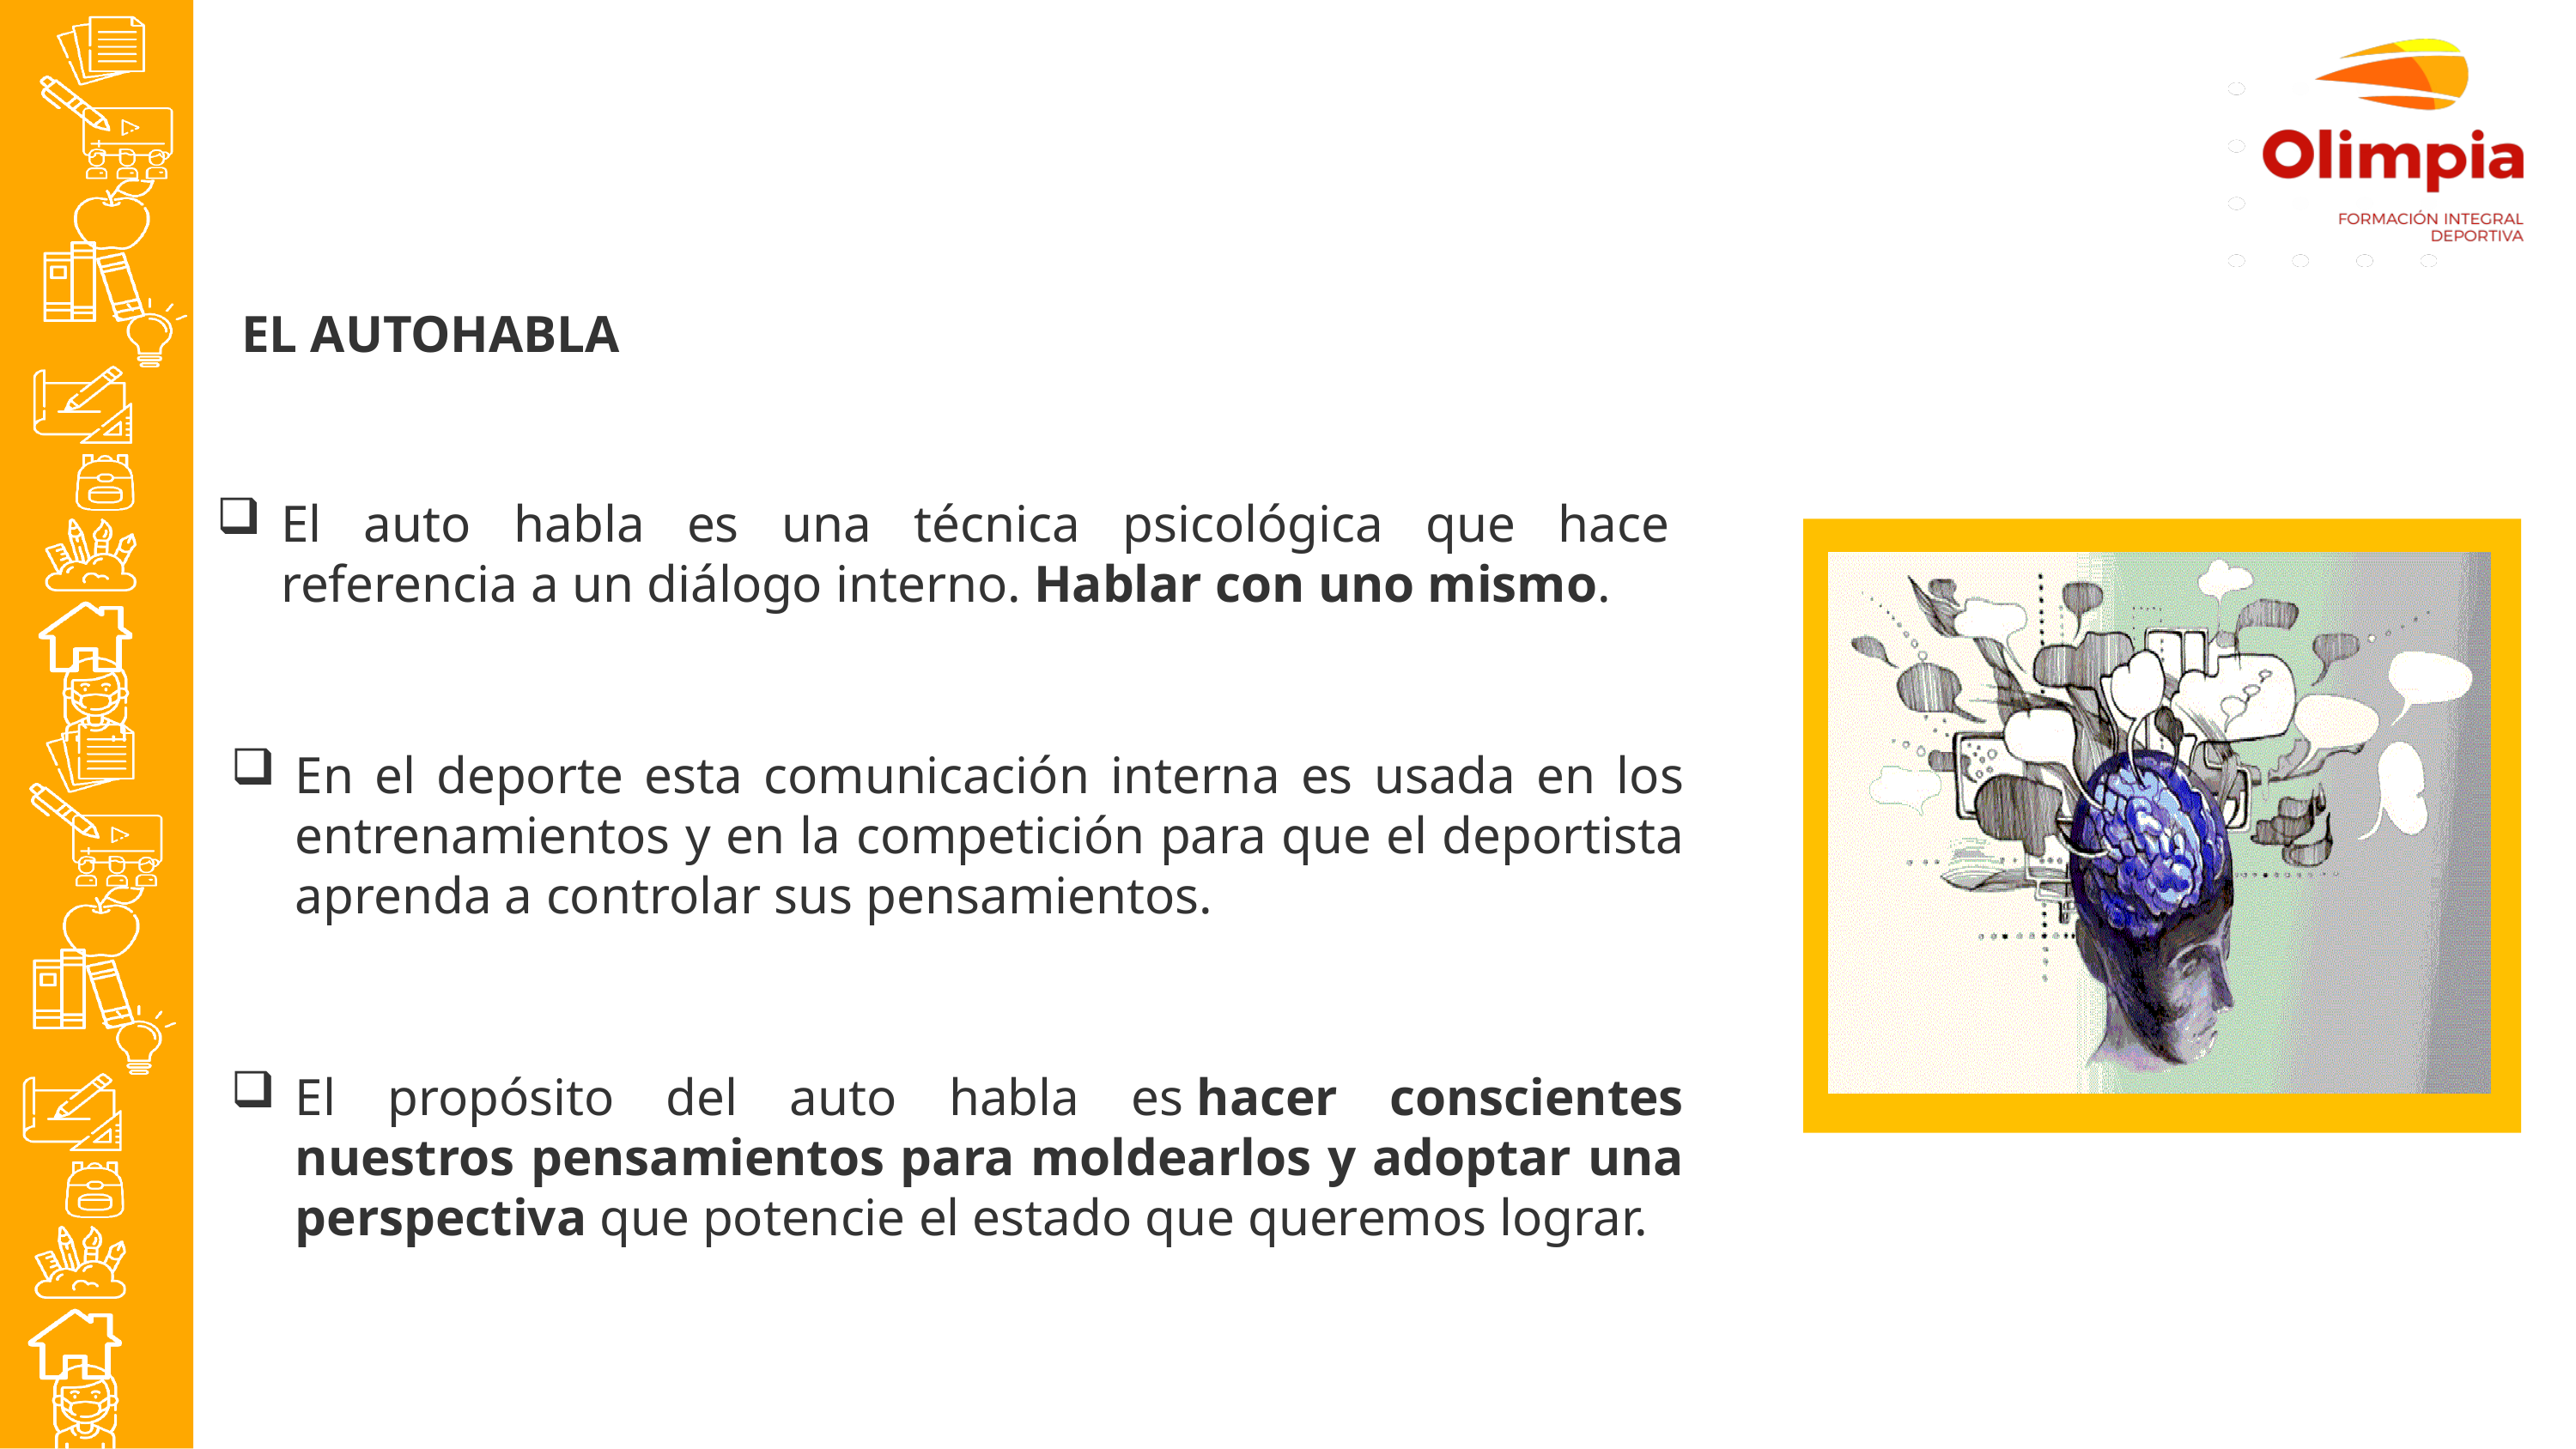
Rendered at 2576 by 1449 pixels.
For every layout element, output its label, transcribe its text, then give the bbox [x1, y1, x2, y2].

text_box El propósito del auto habla es hacer conscientes nuestros pensamientos para moldearlos y adoptar una perspectiva que potencie el estado que queremos lograr. [218, 1059, 1697, 1252]
picture [34, 1226, 126, 1299]
picture [33, 15, 193, 444]
text_box EL AUTOHABLA [228, 295, 635, 369]
text_box [0, 827, 194, 1449]
picture [38, 599, 133, 646]
picture [27, 1307, 139, 1449]
picture [69, 454, 141, 511]
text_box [1802, 518, 2522, 1133]
picture [22, 818, 183, 1151]
text_box [0, 0, 194, 645]
picture [45, 518, 137, 591]
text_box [0, 646, 825, 818]
picture [58, 1161, 131, 1218]
text_box El auto habla es una técnica psicológica que hace referencia a un diálogo interno. Hablar con uno mismo. [204, 485, 1683, 619]
text_box En el deporte esta comunicación interna es usada en los entrenamientos y en la competición para que el deportista aprenda a controlar sus pensamientos. [218, 737, 1697, 931]
picture [2228, 31, 2534, 267]
